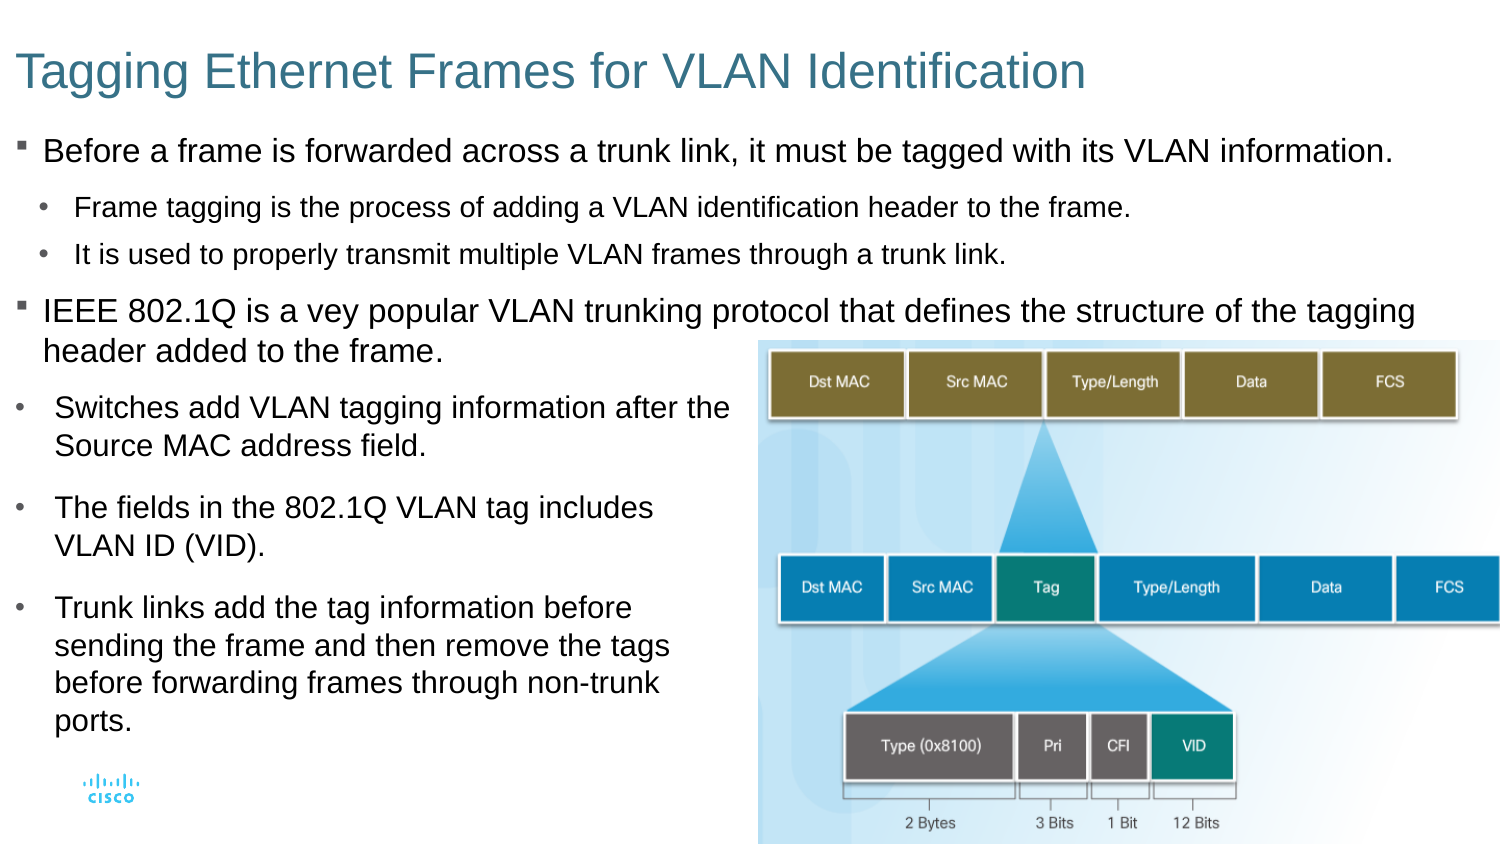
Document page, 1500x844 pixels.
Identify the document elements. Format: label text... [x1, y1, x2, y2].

title Tagging Ethernet Frames for VLAN Identification [0, 6, 1500, 131]
list Before a frame is forwarded across a trunk link, it must be tagged with its VLAN information. Frame tagging is the process of adding a VLAN identification header to the frame. It is used to properly transmit multiple VLAN frames through a trunk link. IEEE 802.1Q is a vey popular VLAN trunking protocol that defines the structure of the tagging header added to the frame. [0, 770, 753, 789]
text_box Switches add VLAN tagging information after the Source MAC address field. The fields in the 802.1Q VLAN tag includes VLAN ID (VID). Trunk links add the tag information before sending the frame and then remove the tags before forwarding frames through non-trunk ports. [0, 380, 753, 770]
picture [758, 340, 1500, 844]
list Before a frame is forwarded across a trunk link, it must be tagged with its VLAN information. Frame tagging is the process of adding a VLAN identification header to the frame. It is used to properly transmit multiple VLAN frames through a trunk link. IEEE 802.1Q is a vey popular VLAN trunking protocol that defines the structure of the tagging header added to the frame. [0, 131, 1477, 380]
